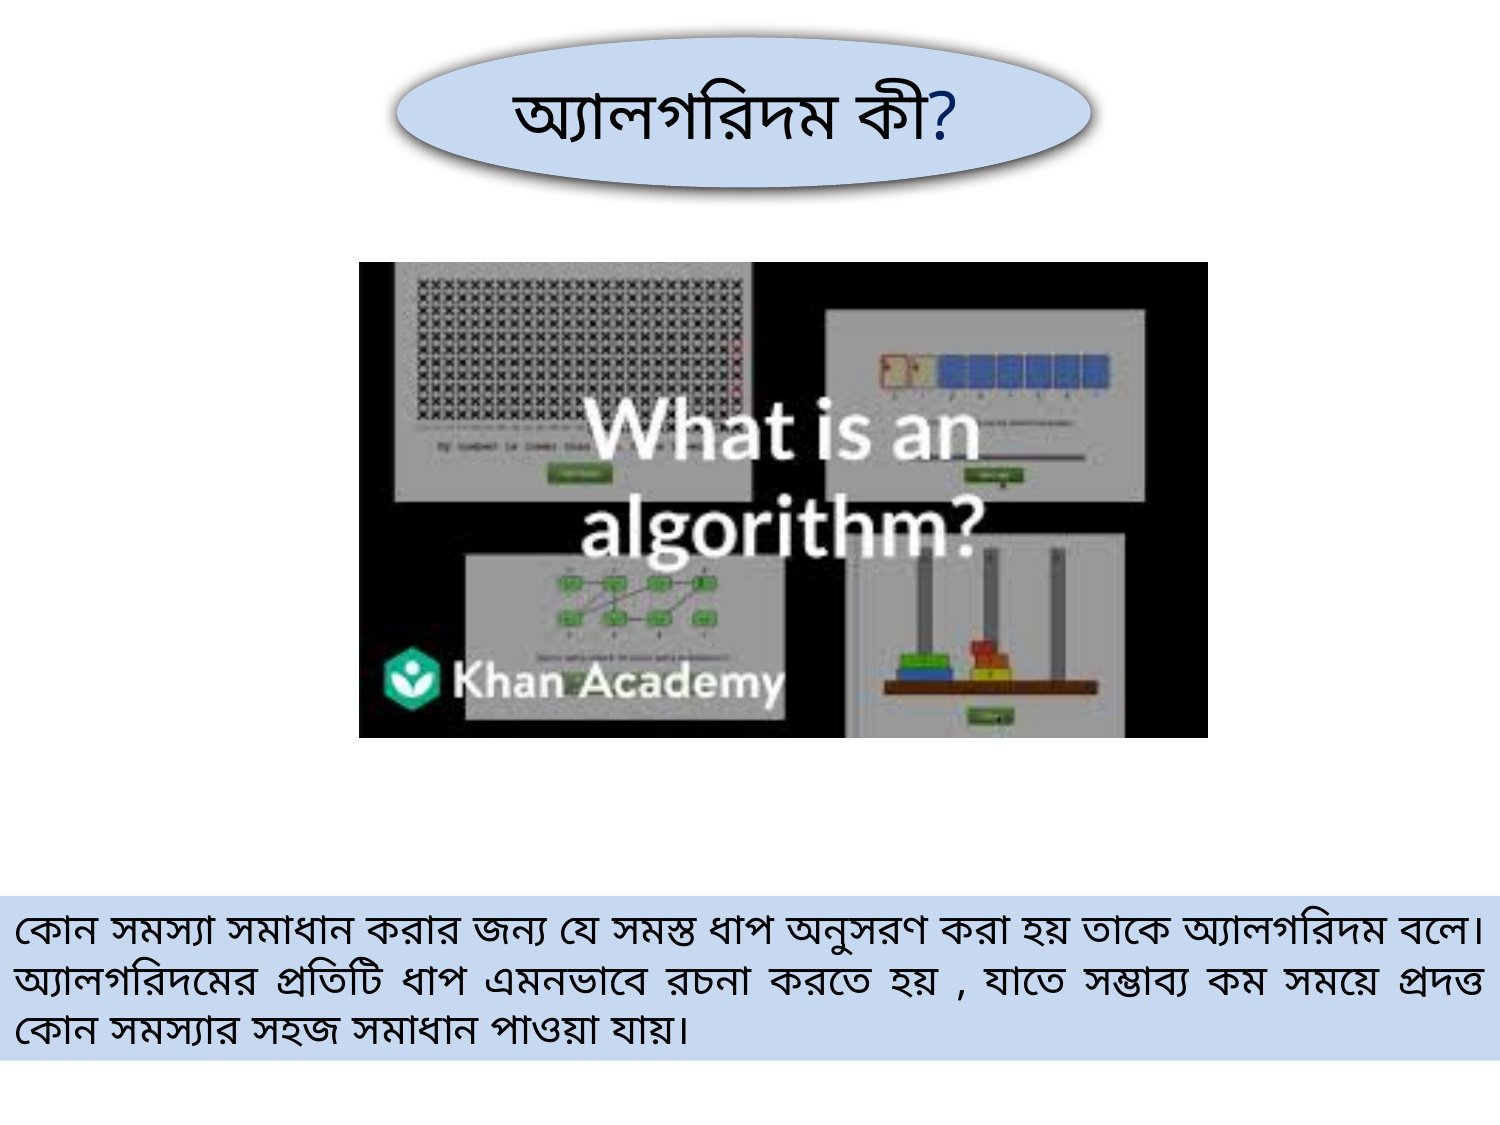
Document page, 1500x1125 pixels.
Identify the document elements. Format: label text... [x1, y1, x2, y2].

text_box কোন সমস্যা সমাধান করার জন্য যে সমস্ত ধাপ অনুসরণ করা হয় তাকে অ্যালগরিদম বলে। অ্যালগরিদমের প্রতিটি ধাপ এমনভাবে রচনা করতে হয় , যাতে সম্ভাব্য কম সময়ে প্রদত্ত কোন সমস্যার সহজ সমাধান পাওয়া যায়। [0, 895, 1500, 1061]
picture [359, 262, 1208, 738]
text_box অ্যালগরিদম কী? [394, 35, 1093, 190]
